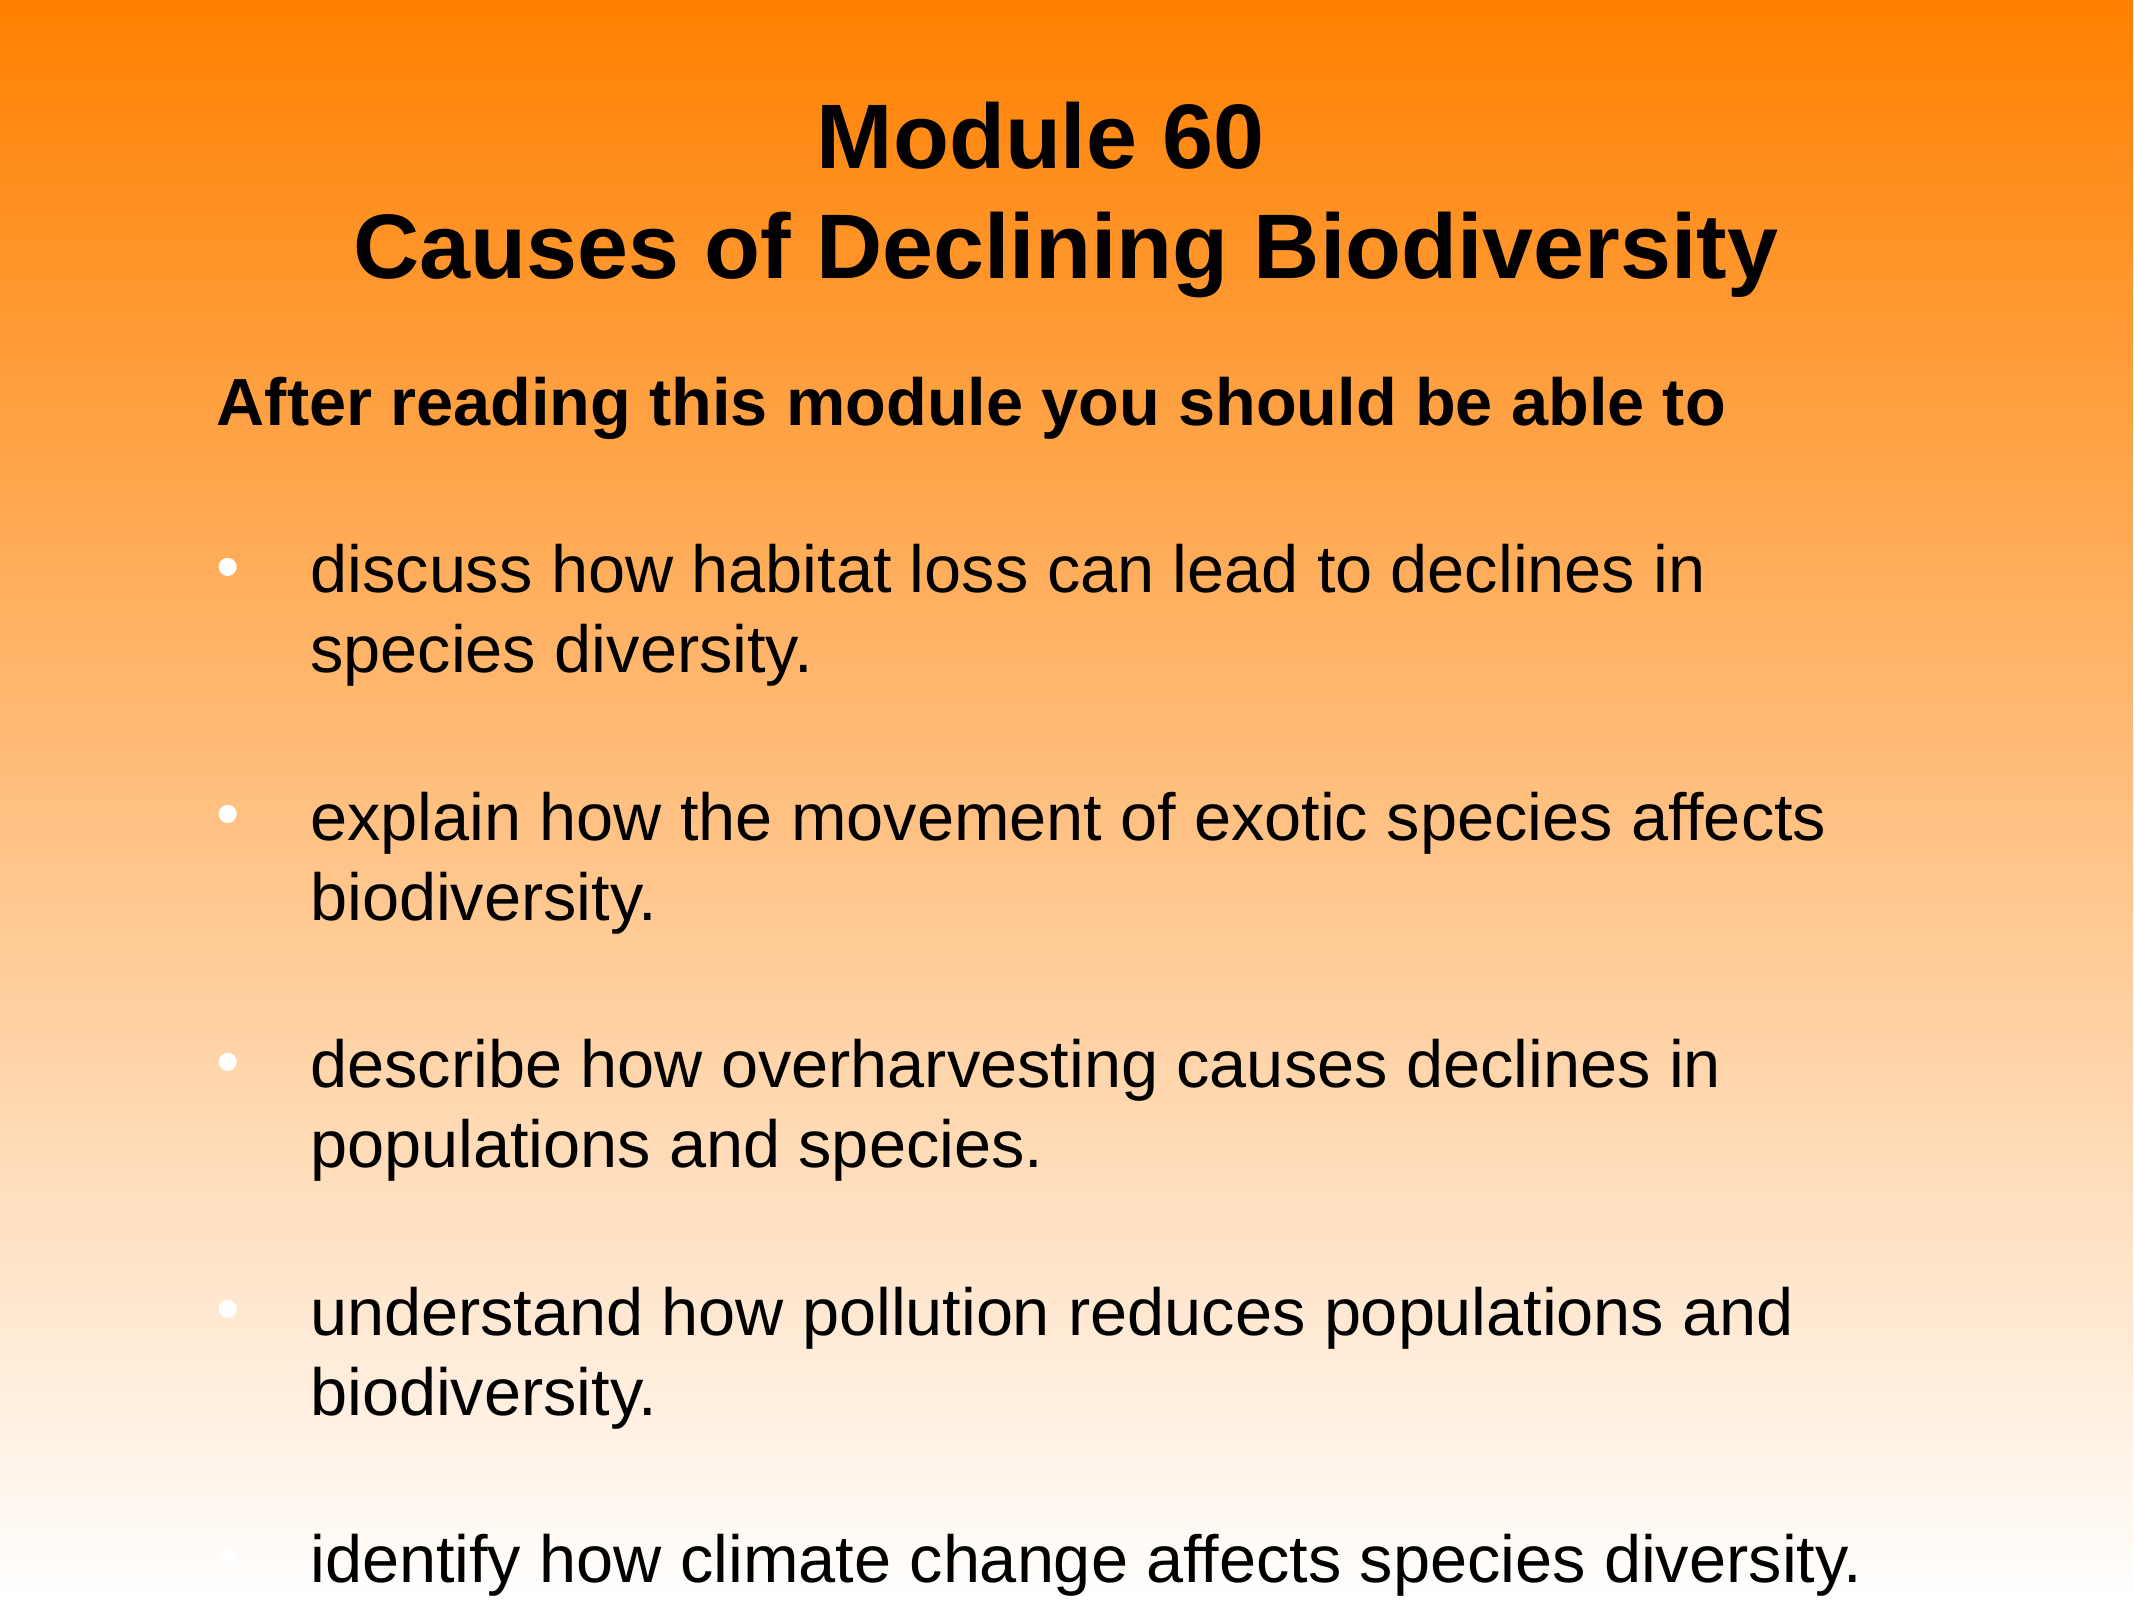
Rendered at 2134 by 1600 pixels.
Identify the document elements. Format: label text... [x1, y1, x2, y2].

title Module 60 Causes of Declining Biodiversity [208, 39, 1925, 444]
list After reading this module you should be able to discuss how habitat loss can lead to declines in species diversity. explain how the movement of exotic species affects biodiversity. describe how overharvesting causes declines in populations and species. understand how pollution reduces populations and biodiversity. identify how climate change affects species diversity. [208, 498, 1925, 1457]
